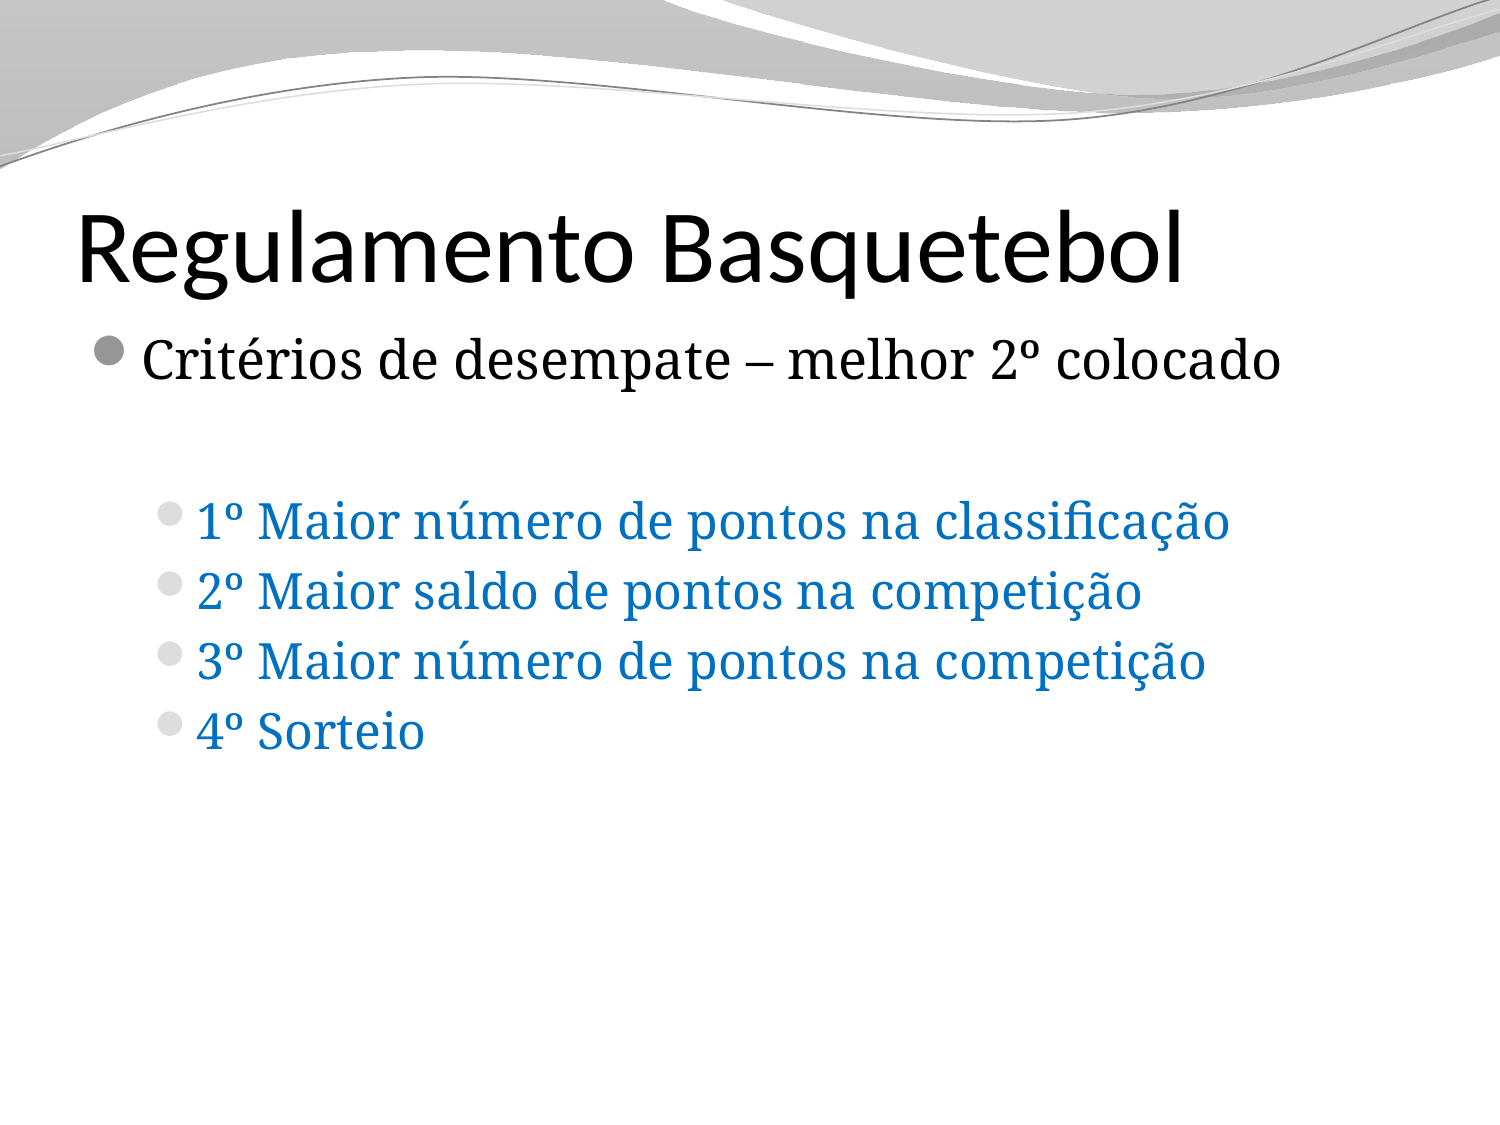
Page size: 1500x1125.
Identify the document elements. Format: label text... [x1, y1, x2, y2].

title Regulamento Basquetebol [75, 115, 1425, 303]
list Critérios de desempate – melhor 2º colocado 1º Maior número de pontos na classificação 2º Maior saldo de pontos na competição 3º Maior número de pontos na competição 4º Sorteio [75, 317, 1425, 1038]
